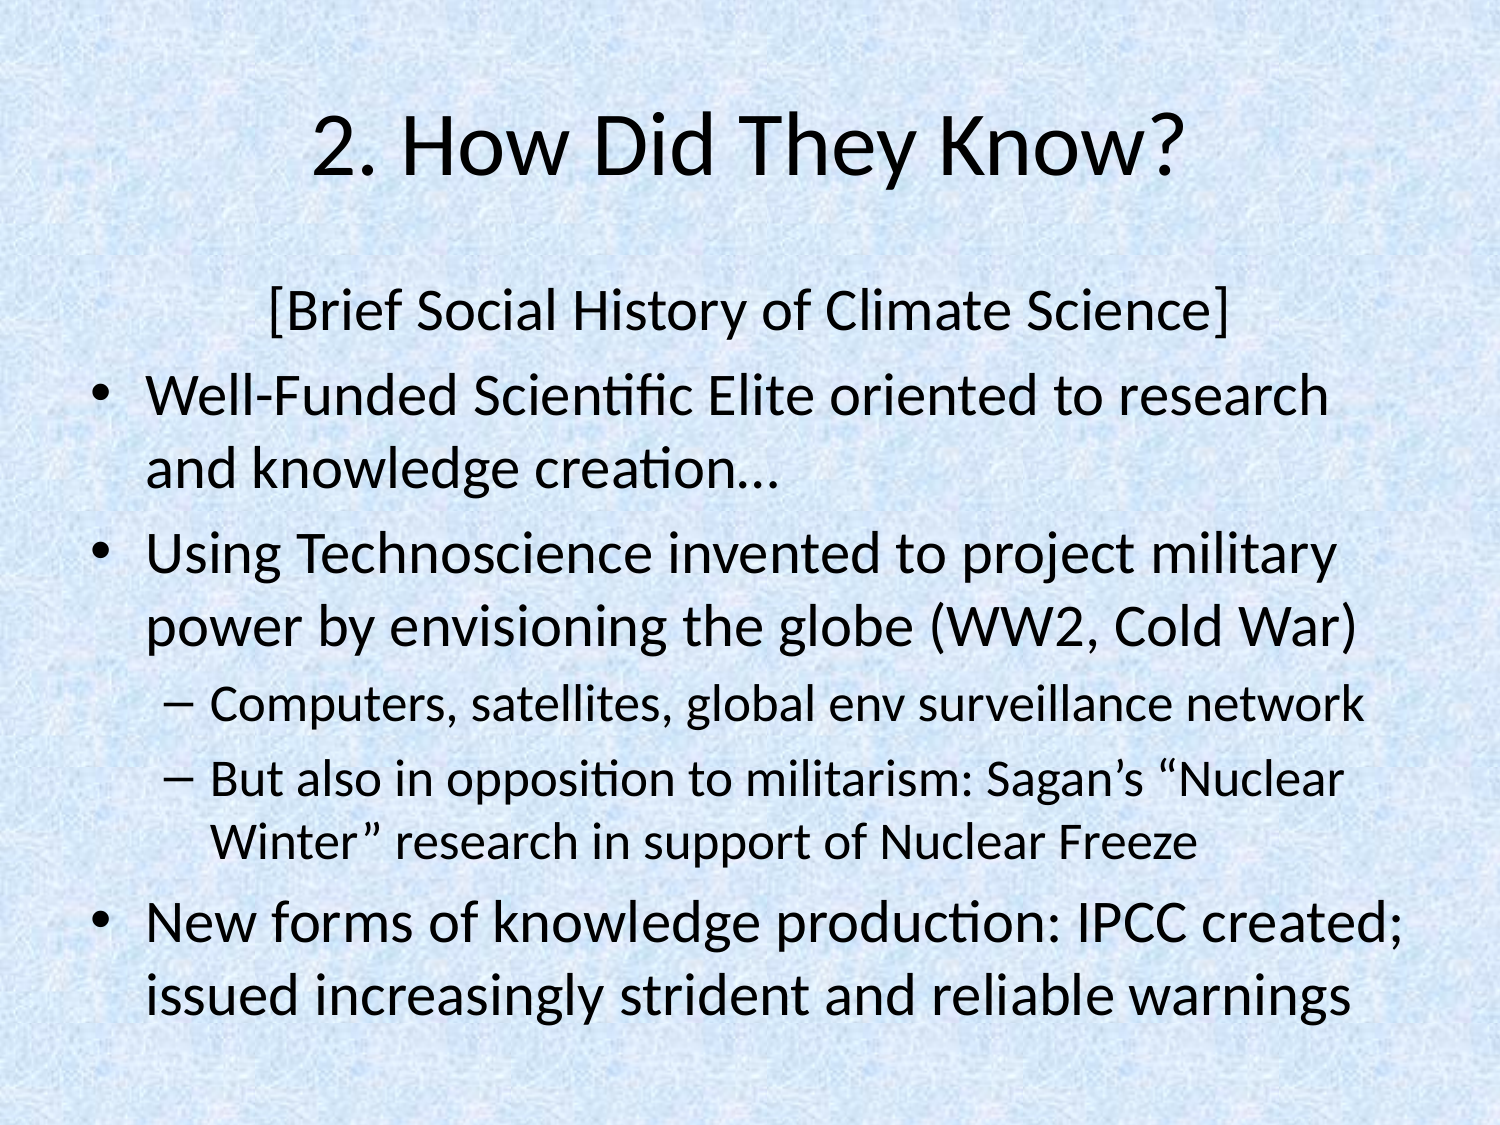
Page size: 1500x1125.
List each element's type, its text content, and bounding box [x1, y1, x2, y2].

title 2. How Did They Know? [75, 45, 1425, 233]
list [Brief Social History of Climate Science] Well-Funded Scientific Elite oriented to research and knowledge creation… Using Technoscience invented to project military power by envisioning the globe (WW2, Cold War) Computers, satellites, global env surveillance network But also in opposition to militarism: Sagan’s “Nuclear Winter” research in support of Nuclear Freeze New forms of knowledge production: IPCC created; issued increasingly strident and reliable warnings [75, 262, 1425, 1064]
picture [0, 0, 1500, 1125]
